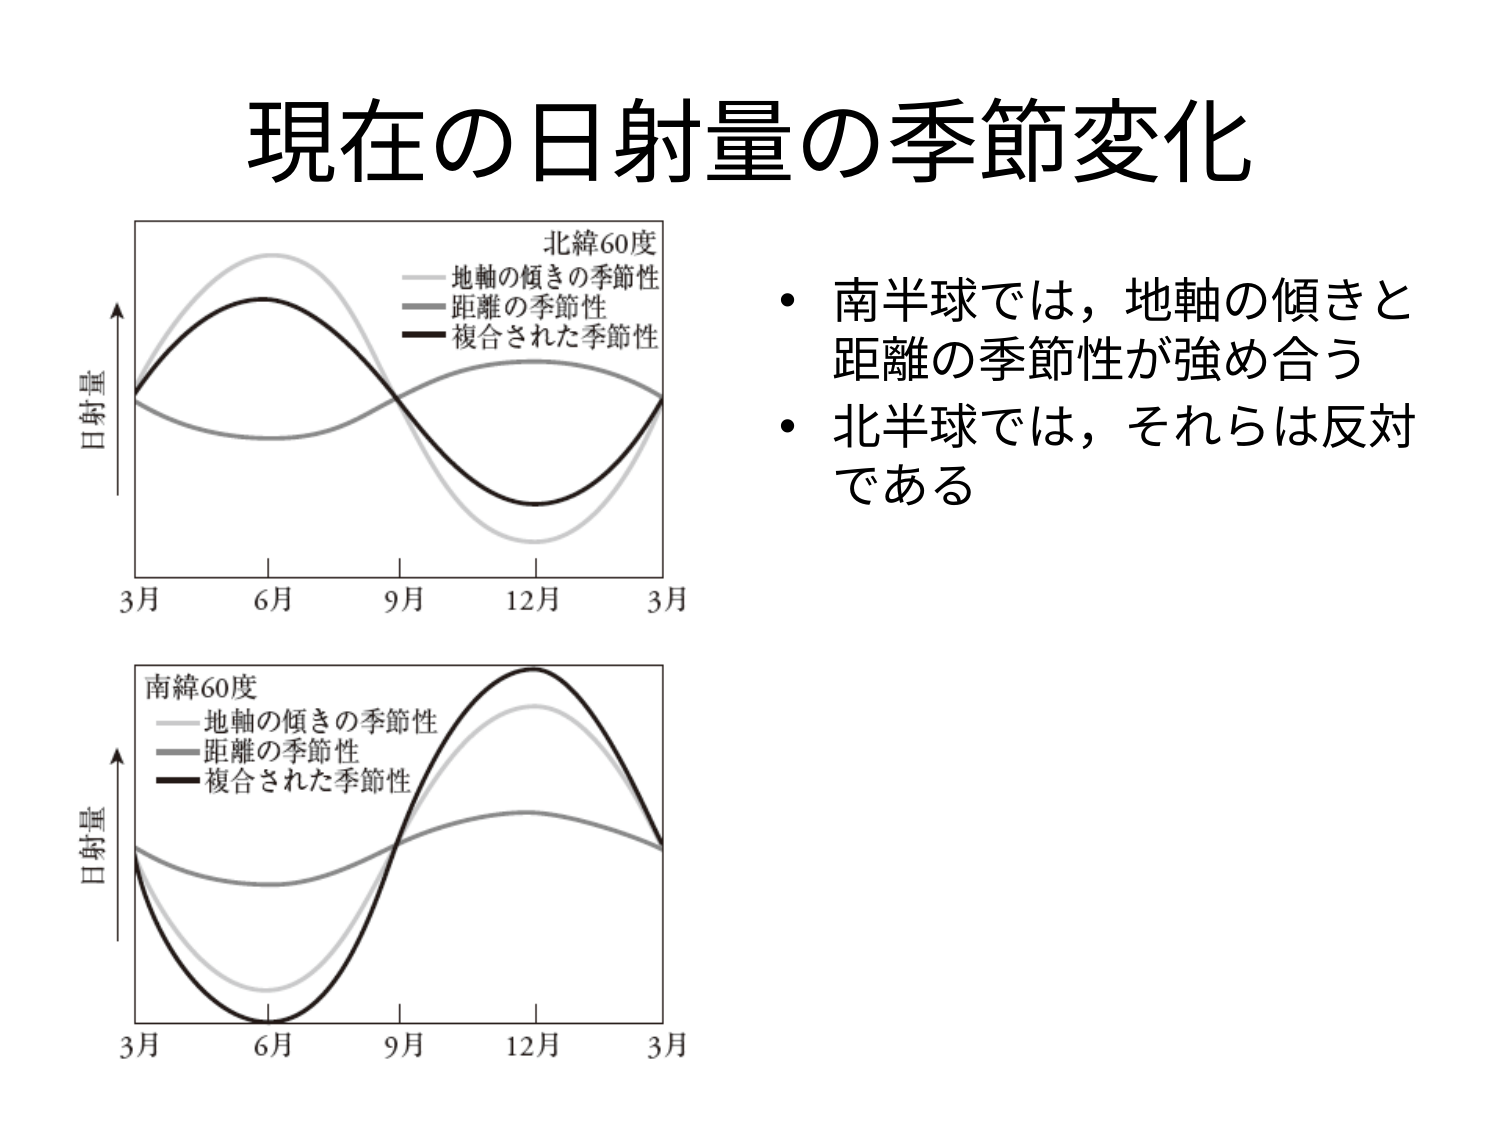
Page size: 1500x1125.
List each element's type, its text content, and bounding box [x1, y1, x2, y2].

list 南半球では，地軸の傾きと距離の季節性が強め合う 北半球では，それらは反対である [764, 262, 1435, 525]
picture [64, 205, 700, 1073]
title 現在の日射量の季節変化 [75, 45, 1425, 233]
